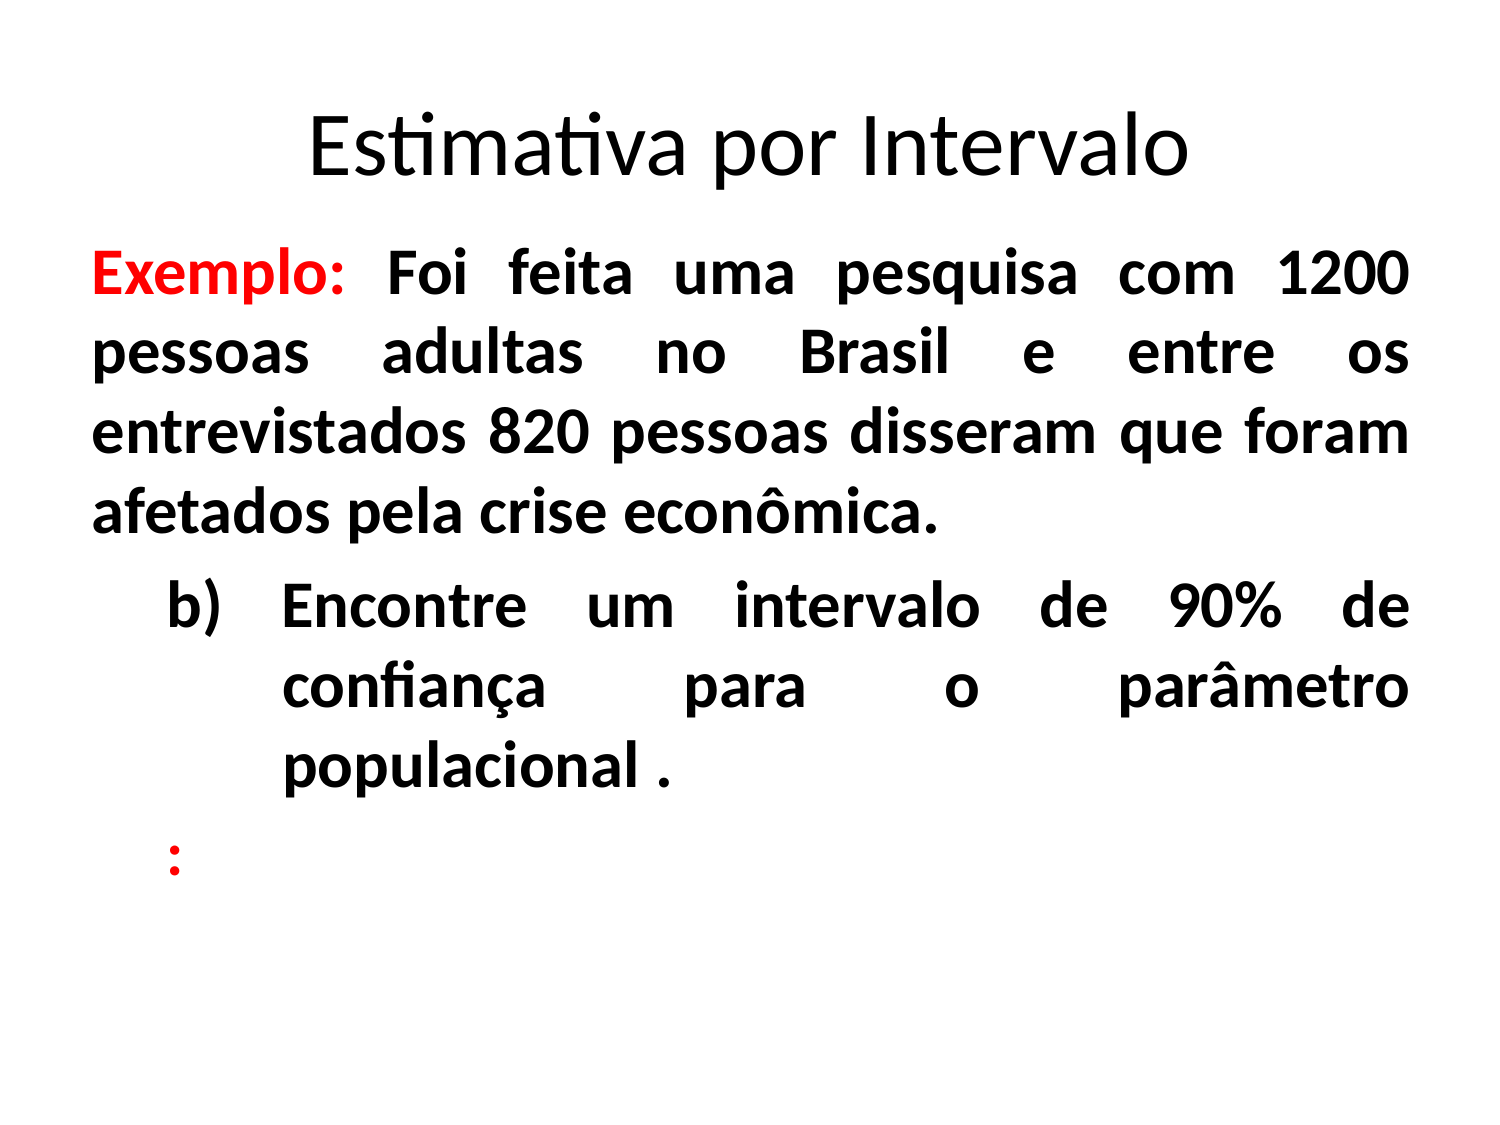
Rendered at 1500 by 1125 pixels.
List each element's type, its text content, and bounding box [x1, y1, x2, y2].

title Estimativa por Intervalo [75, 45, 1425, 233]
